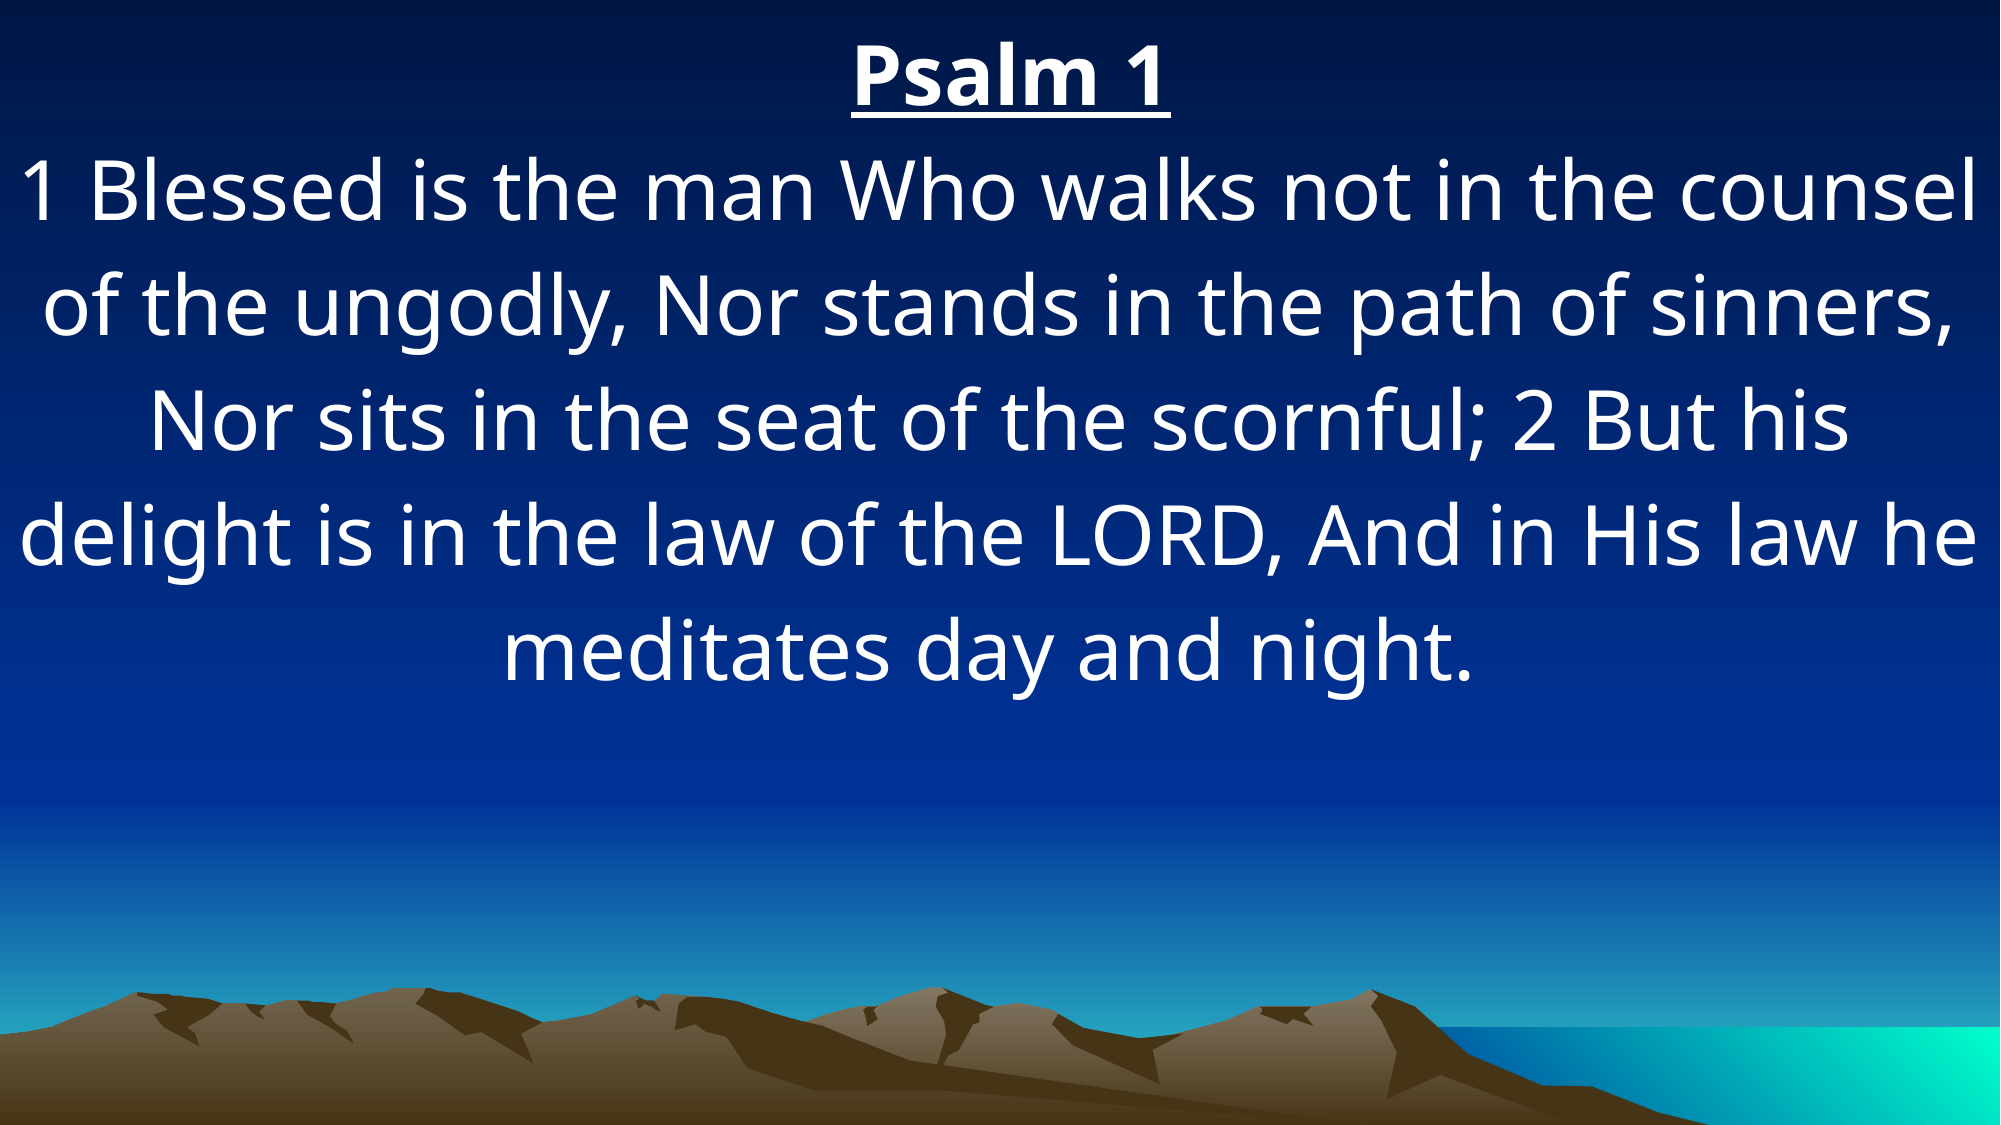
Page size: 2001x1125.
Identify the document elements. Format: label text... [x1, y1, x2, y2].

text_box Psalm 1 1 Blessed is the man Who walks not in the counsel of the ungodly, Nor stands in the path of sinners, Nor sits in the seat of the scornful; 2 But his delight is in the law of the LORD, And in His law he meditates day and night. [0, 0, 2000, 888]
